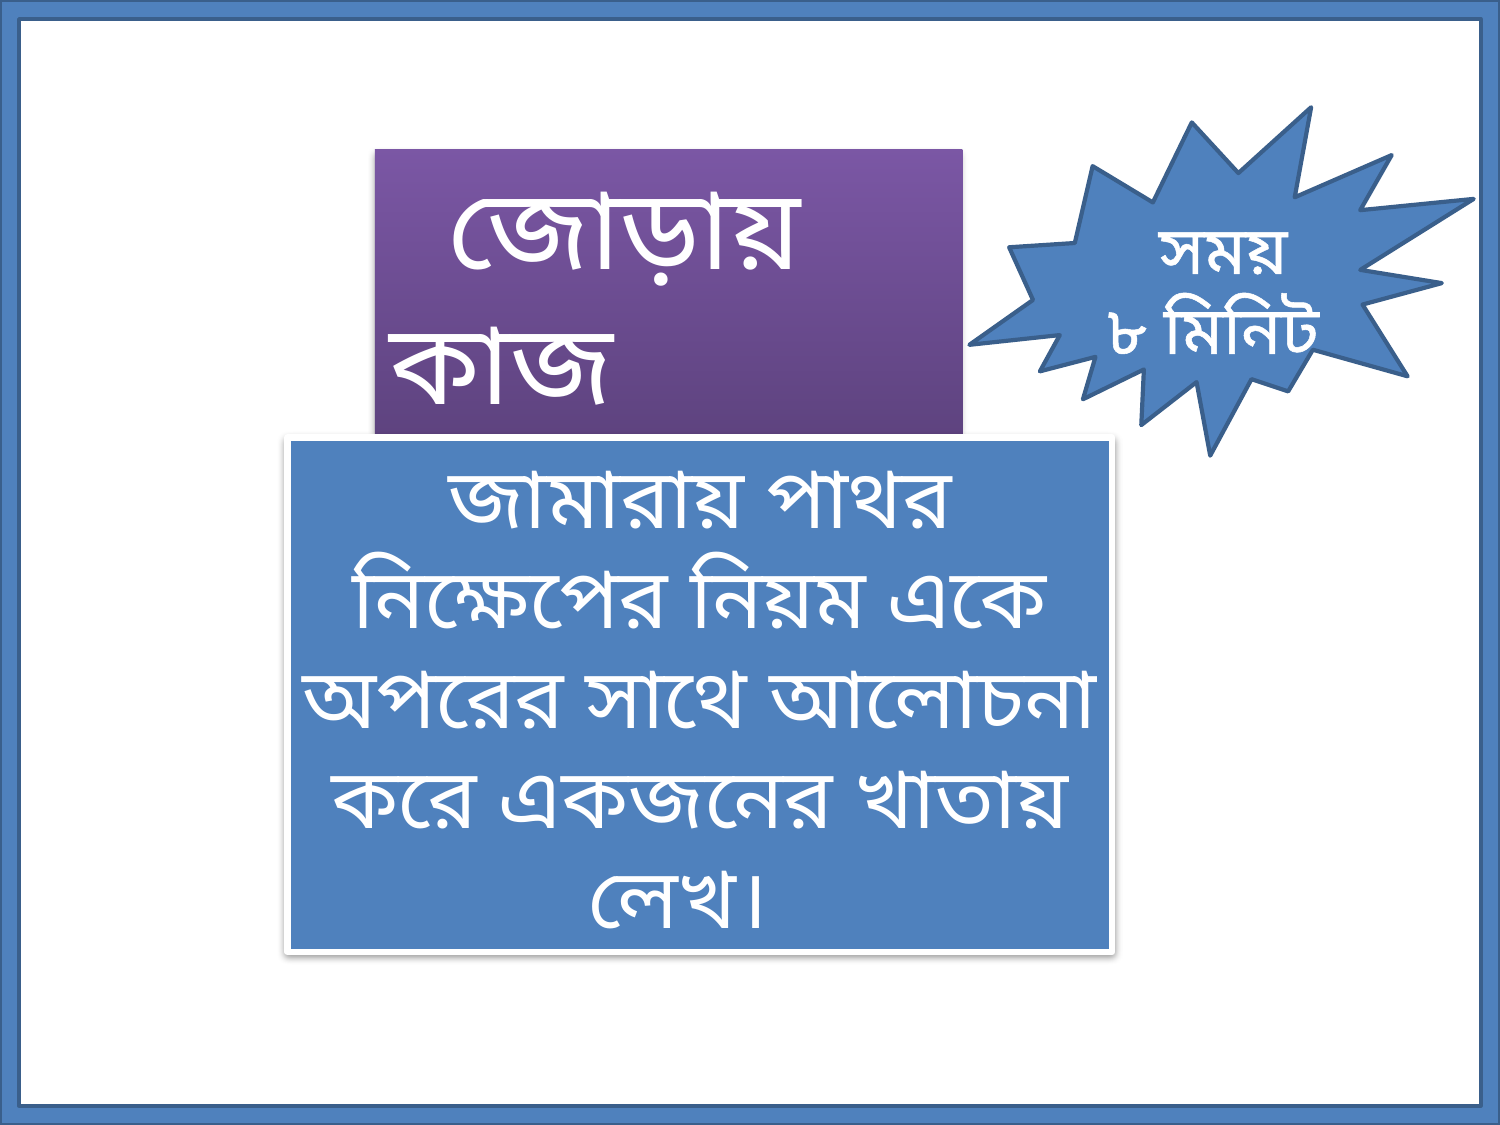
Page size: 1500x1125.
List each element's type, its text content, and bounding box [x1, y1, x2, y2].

text_box জামারায় পাথর নিক্ষেপের নিয়ম একে অপরের সাথে আলোচনা করে একজনের খাতায় লেখ। [284, 434, 1115, 955]
text_box [967, 237, 1074, 374]
text_box [1082, 105, 1476, 379]
text_box [1080, 375, 1138, 402]
text_box জোড়ায় কাজ [374, 149, 963, 433]
text_box [1139, 375, 1301, 458]
text_box [0, 0, 1500, 1125]
text_box সময় ৮ মিনিট [1074, 199, 1338, 375]
